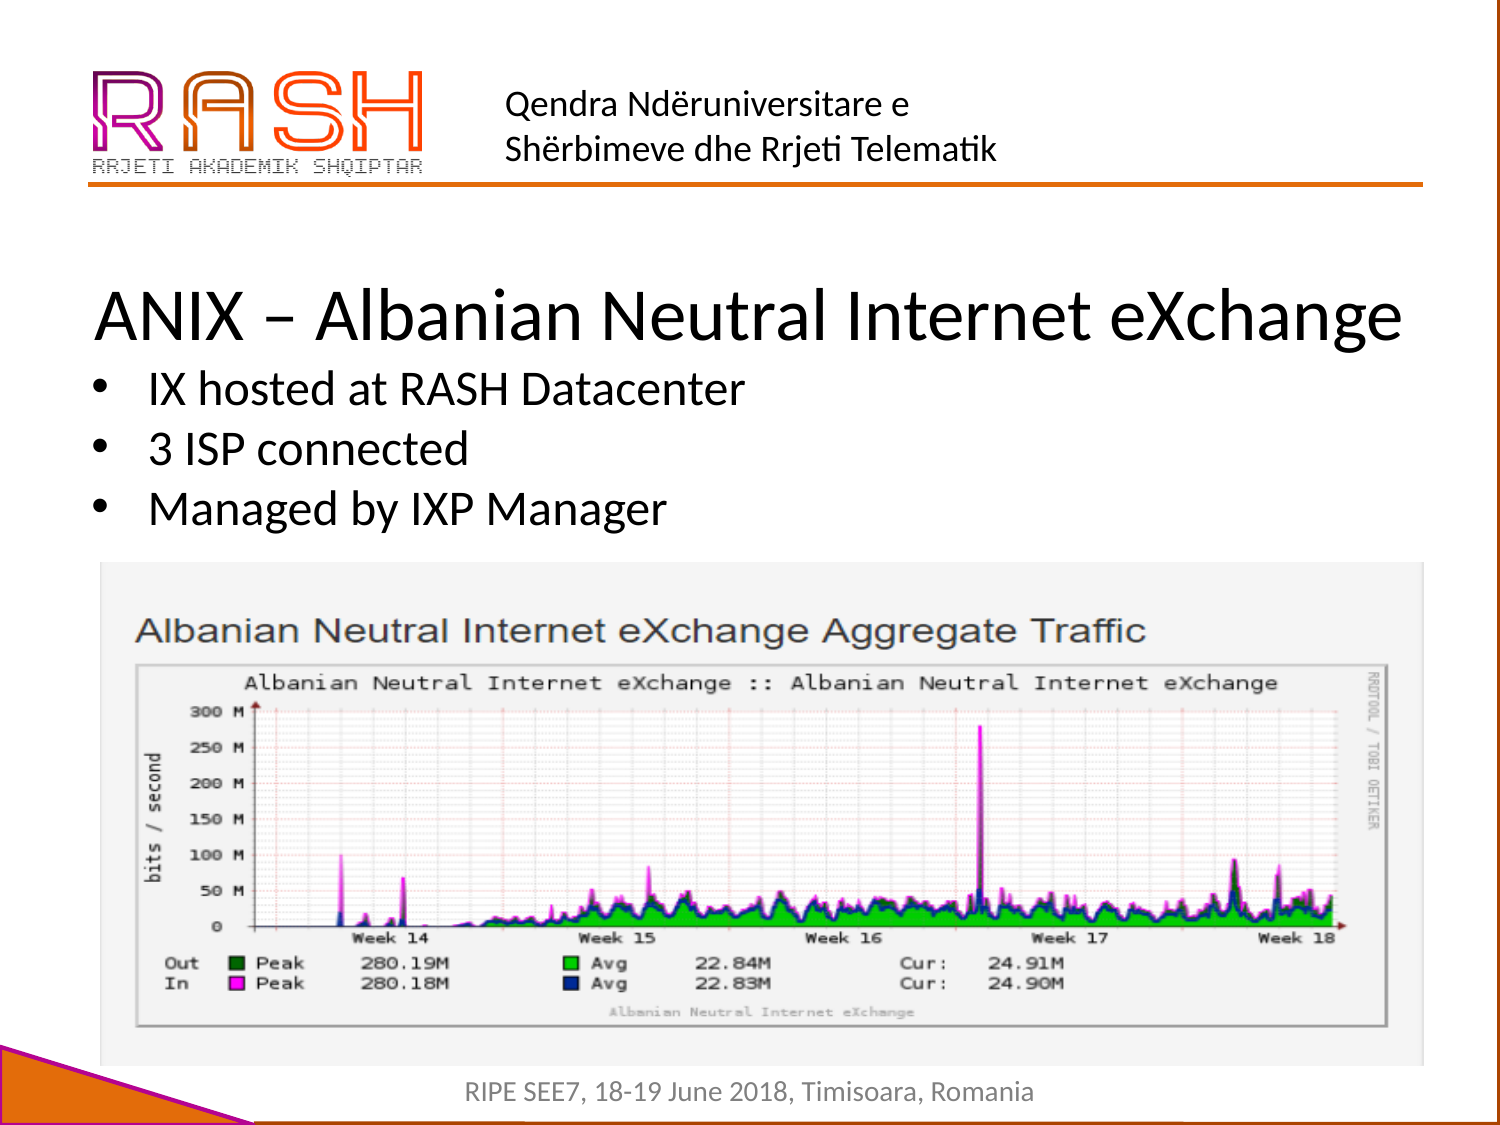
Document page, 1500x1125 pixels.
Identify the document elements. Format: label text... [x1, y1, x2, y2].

text_box RIPE SEE7, 18-19 June 2018, Timisoara, Romania [0, 1065, 1500, 1125]
picture [100, 562, 1424, 1066]
picture [93, 71, 422, 177]
text_box ANIX – Albanian Neutral Internet eXchange IX hosted at RASH Datacenter 3 ISP connected Managed by IXP Manager [76, 257, 1424, 588]
